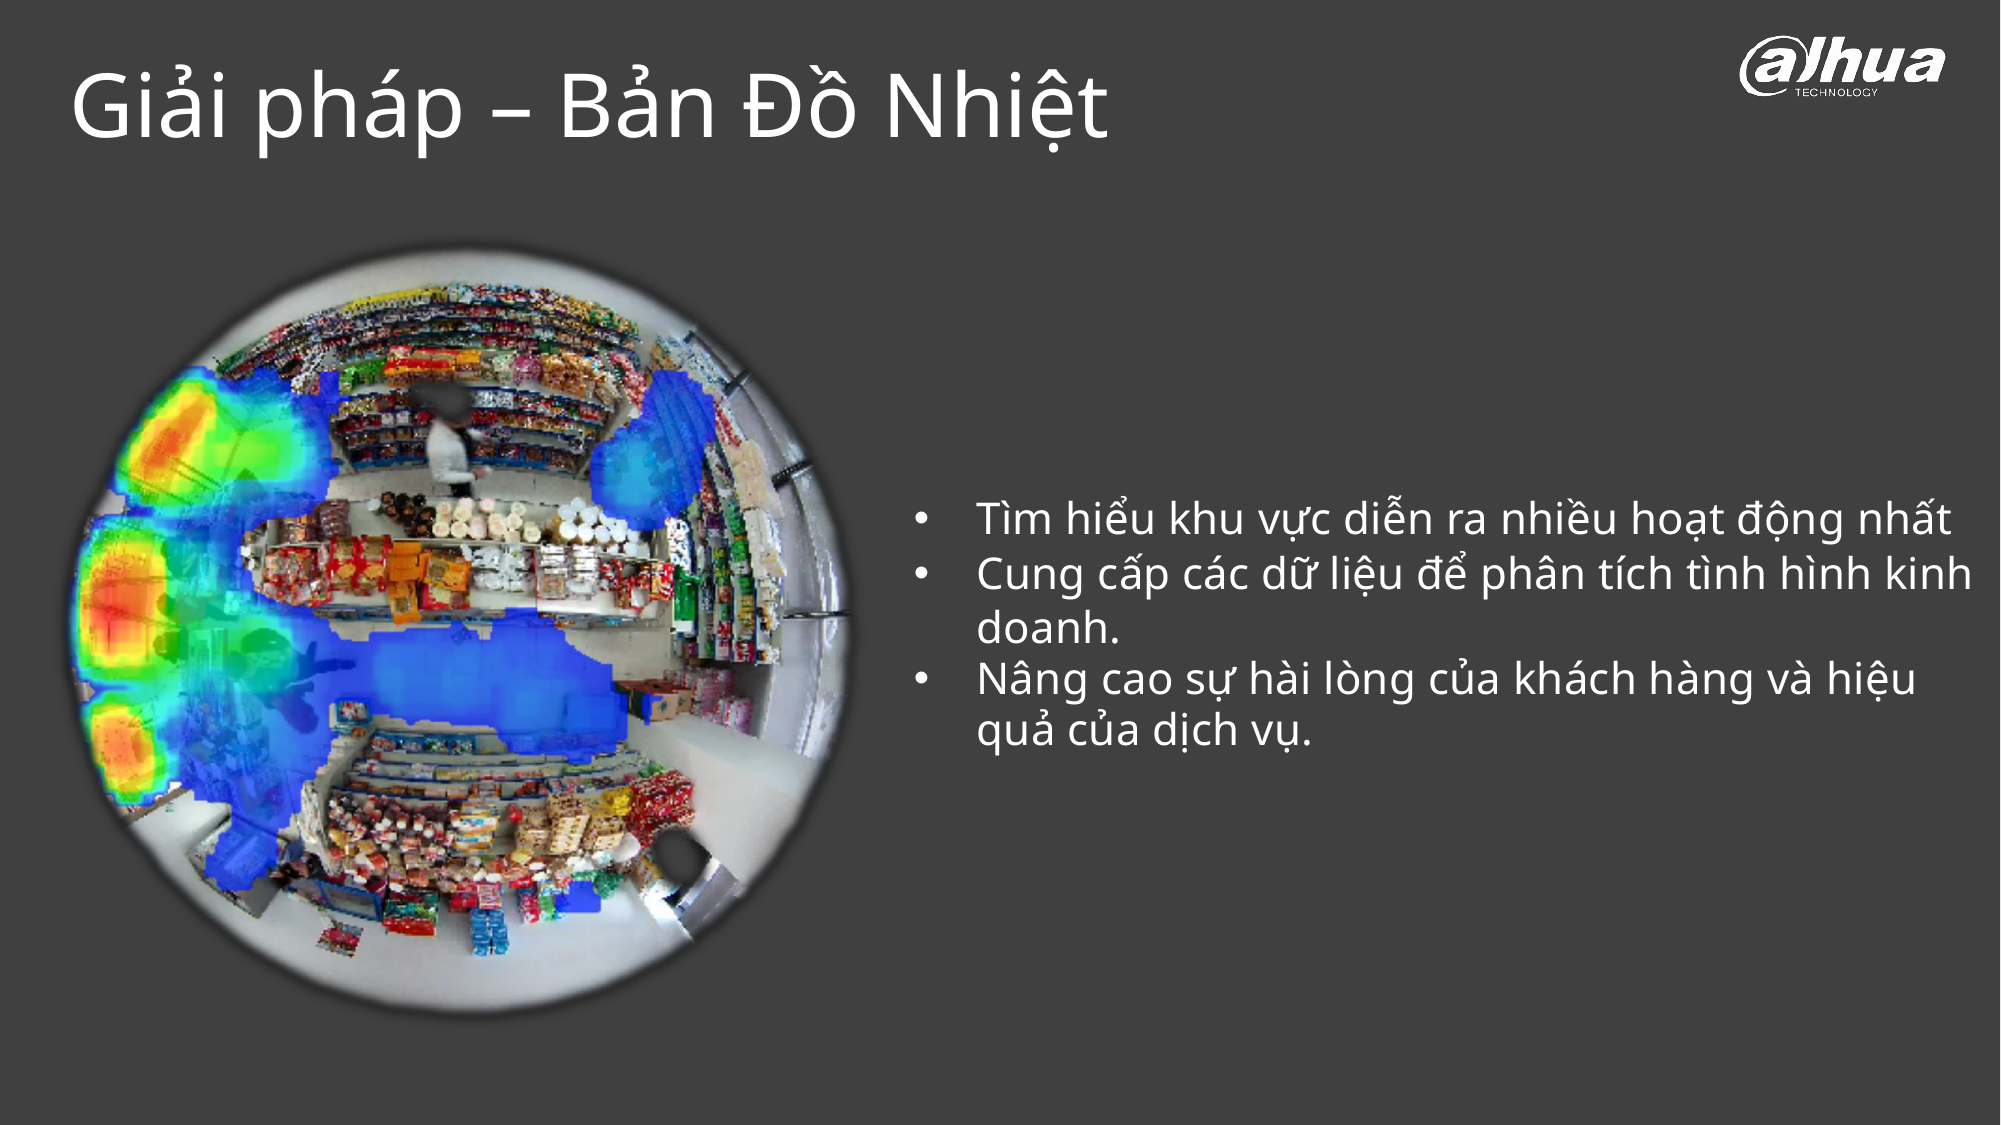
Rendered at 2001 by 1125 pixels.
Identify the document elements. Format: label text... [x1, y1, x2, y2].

text_box [38, 208, 899, 1057]
picture [1725, 26, 1969, 116]
title Giải pháp – Bản Đồ Nhiệt [67, 48, 1933, 237]
text_box Tìm hiểu khu vực diễn ra nhiều hoạt động nhất Cung cấp các dữ liệu để phân tích tình hình kinh doanh. Nâng cao sự hài lòng của khách hàng và hiệu quả của dịch vụ. [911, 490, 1983, 755]
